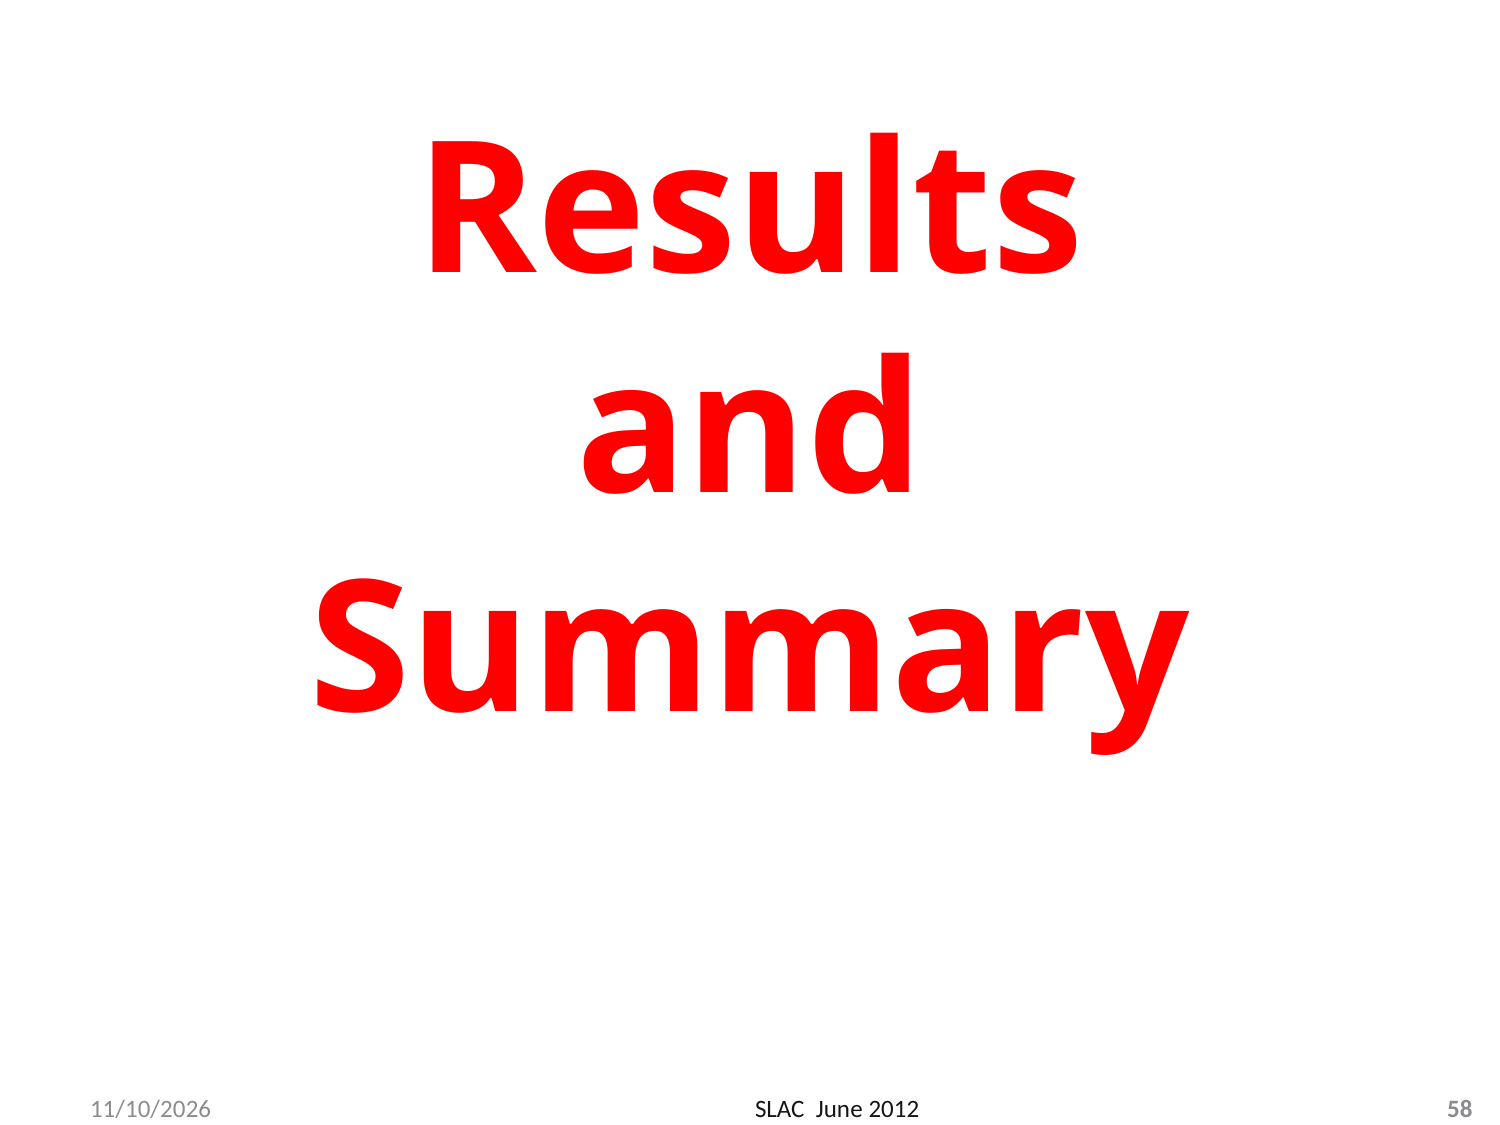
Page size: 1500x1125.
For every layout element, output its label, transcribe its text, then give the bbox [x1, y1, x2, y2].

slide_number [75, 1077, 425, 1125]
footer SLAC June 2012 [600, 1077, 1075, 1125]
title Results and Summary [75, 324, 1425, 513]
slide_number 58 [1137, 1077, 1488, 1125]
